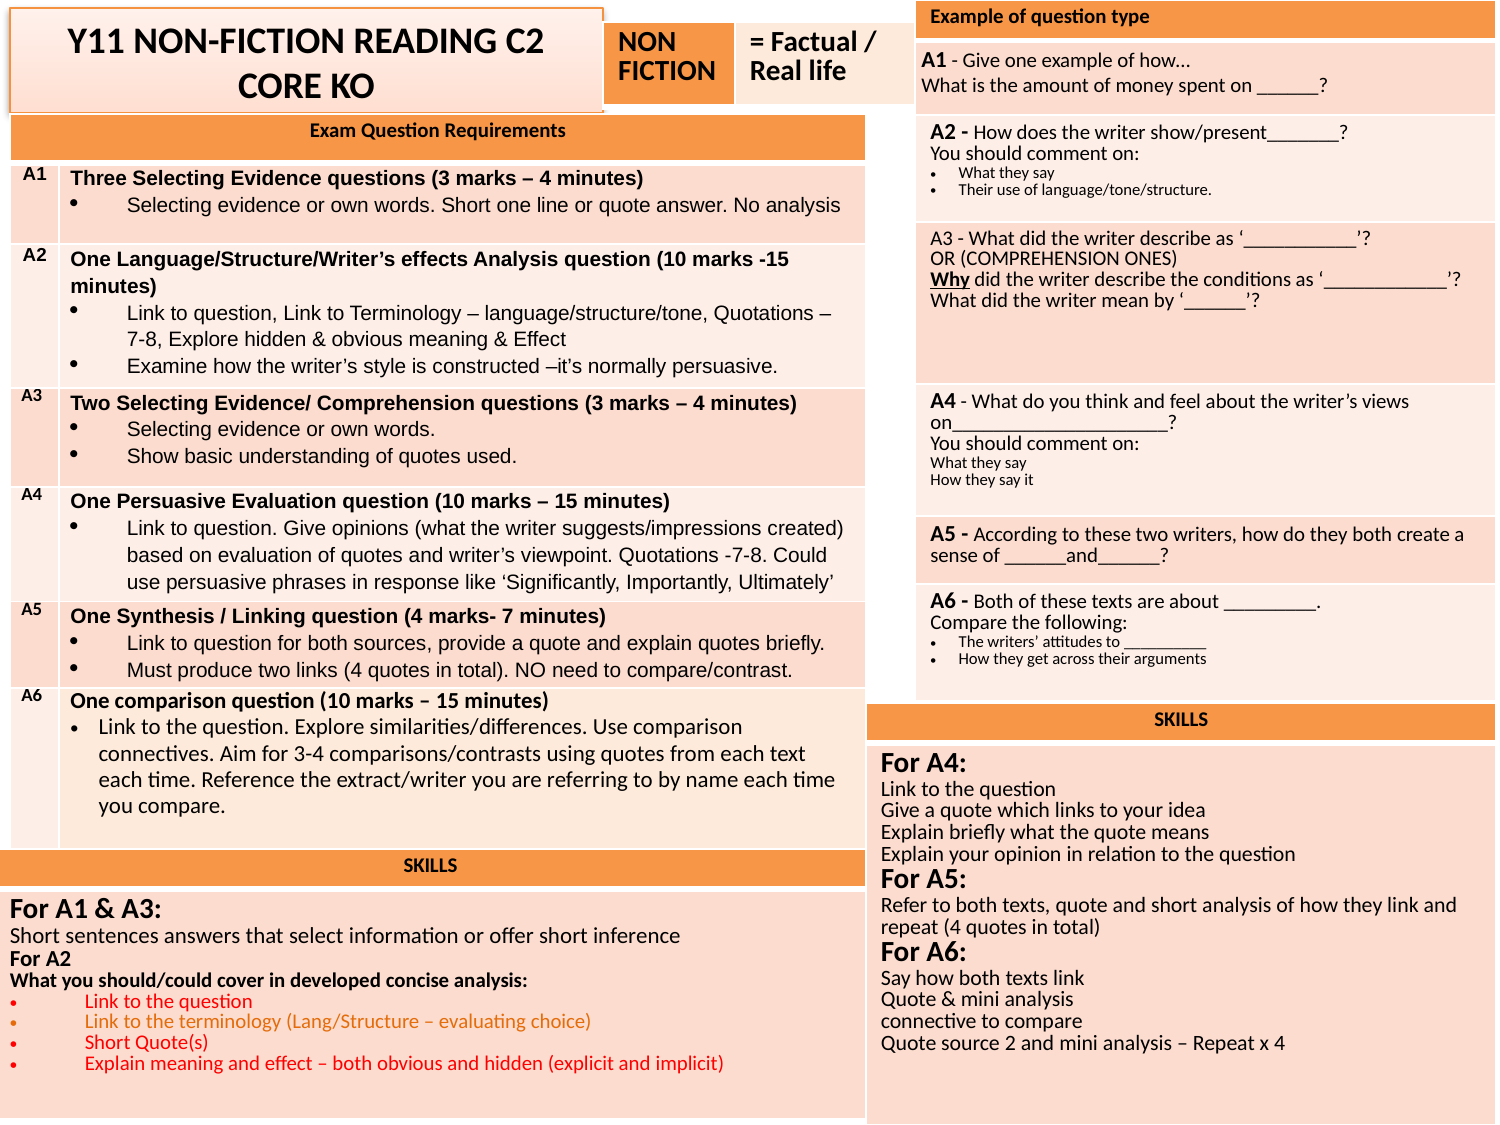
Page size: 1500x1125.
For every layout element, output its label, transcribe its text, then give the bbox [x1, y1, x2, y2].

table_header = Factual / Real life [736, 23, 914, 104]
table_cell A1 [11, 166, 58, 243]
table_cell A5 - According to these two writers, how do they both create a sense of ______and______? [916, 517, 1495, 583]
table_cell A4 [11, 488, 58, 601]
table_header NON FICTION [604, 23, 734, 104]
table_cell For A1 & A3: Short sentences answers that select information or offer short inference For A2 What you should/could cover in developed concise analysis: Link to the question Link to the terminology (Lang/Structure – evaluating choice) Short Quote(s) Explain meaning and effect – both obvious and hidden (explicit and implicit) [0, 892, 865, 1118]
table_cell A6 - Both of these texts are about _________. Compare the following: The writers’ attitudes to __________ How they get across their arguments [916, 585, 1495, 700]
table_cell A1 - Give one example of how… What is the amount of money spent on ______? [916, 43, 1495, 114]
table_cell A4 - What do you think and feel about the writer’s views on_____________________? You should comment on: What they say How they say it [916, 385, 1495, 515]
table_cell One Synthesis / Linking question (4 marks- 7 minutes) Link to question for both sources, provide a quote and explain quotes briefly. Must produce two links (4 quotes in total). NO need to compare/contrast. [60, 602, 865, 687]
table_cell One comparison question (10 marks – 15 minutes) Link to the question. Explore similarities/differences. Use comparison connectives. Aim for 3-4 comparisons/contrasts using quotes from each text each time. Reference the extract/writer you are referring to by name each time you compare. [60, 689, 865, 848]
table_cell A3 [11, 389, 58, 486]
table_header Exam Question Requirements [11, 115, 865, 160]
table_header Example of question type [916, 1, 1495, 38]
table_header SKILLS [0, 850, 865, 886]
table_cell A2 - How does the writer show/present_______? You should comment on: What they say Their use of language/tone/structure. [916, 116, 1495, 221]
table_cell One Language/Structure/Writer’s effects Analysis question (10 marks -15 minutes) Link to question, Link to Terminology – language/structure/tone, Quotations – 7-8, Explore hidden & obvious meaning & Effect Examine how the writer’s style is constructed –it’s normally persuasive. [60, 245, 865, 387]
text_box Y11 NON-FICTION READING C2 CORE KO [9, 7, 604, 113]
table_cell A2 [11, 245, 58, 387]
table_cell For A4: Link to the question Give a quote which links to your idea Explain briefly what the quote means Explain your opinion in relation to the question For A5: Refer to both texts, quote and short analysis of how they link and repeat (4 quotes in total) For A6: Say how both texts link Quote & mini analysis connective to compare Quote source 2 and mini analysis – Repeat x 4 [867, 746, 1495, 1124]
table_cell A6 [11, 689, 58, 848]
table_cell A3 - What did the writer describe as ‘___________’? OR (COMPREHENSION ONES) Why did the writer describe the conditions as ‘____________’? What did the writer mean by ‘______’? [916, 223, 1495, 383]
table_cell One Persuasive Evaluation question (10 marks – 15 minutes) Link to question. Give opinions (what the writer suggests/impressions created) based on evaluation of quotes and writer’s viewpoint. Quotations -7-8. Could use persuasive phrases in response like ‘Significantly, Importantly, Ultimately’ [60, 488, 865, 601]
table_cell Two Selecting Evidence/ Comprehension questions (3 marks – 4 minutes) Selecting evidence or own words. Show basic understanding of quotes used. [60, 389, 865, 486]
table_cell A5 [11, 602, 58, 687]
table_header SKILLS [867, 704, 1495, 740]
table_cell Three Selecting Evidence questions (3 marks – 4 minutes) Selecting evidence or own words. Short one line or quote answer. No analysis [60, 166, 865, 243]
